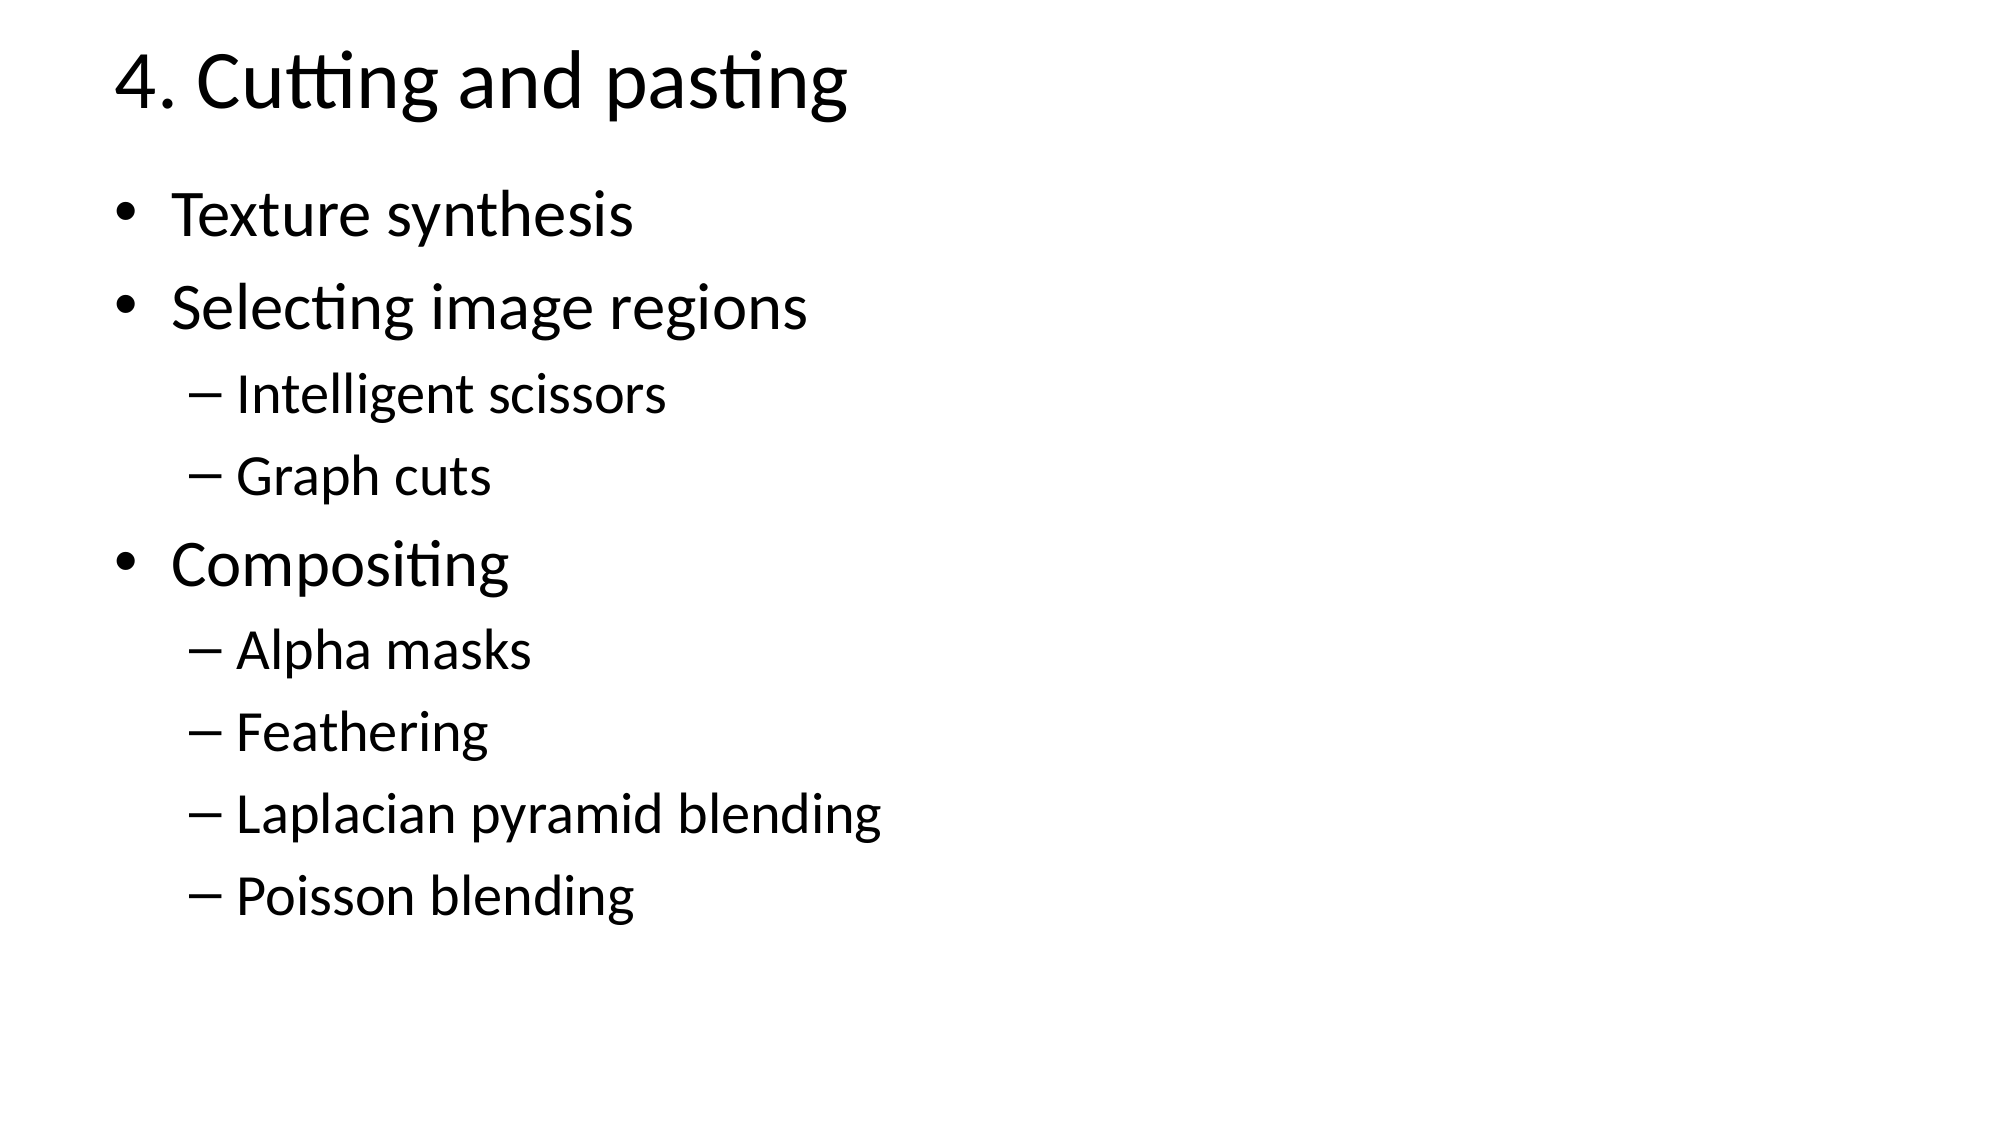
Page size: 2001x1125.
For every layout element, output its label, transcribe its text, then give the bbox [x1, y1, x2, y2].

list Texture synthesis Selecting image regions Intelligent scissors Graph cuts Compositing Alpha masks Feathering Laplacian pyramid blending Poisson blending [99, 162, 1901, 1006]
title 4. Cutting and pasting [99, 0, 1901, 151]
